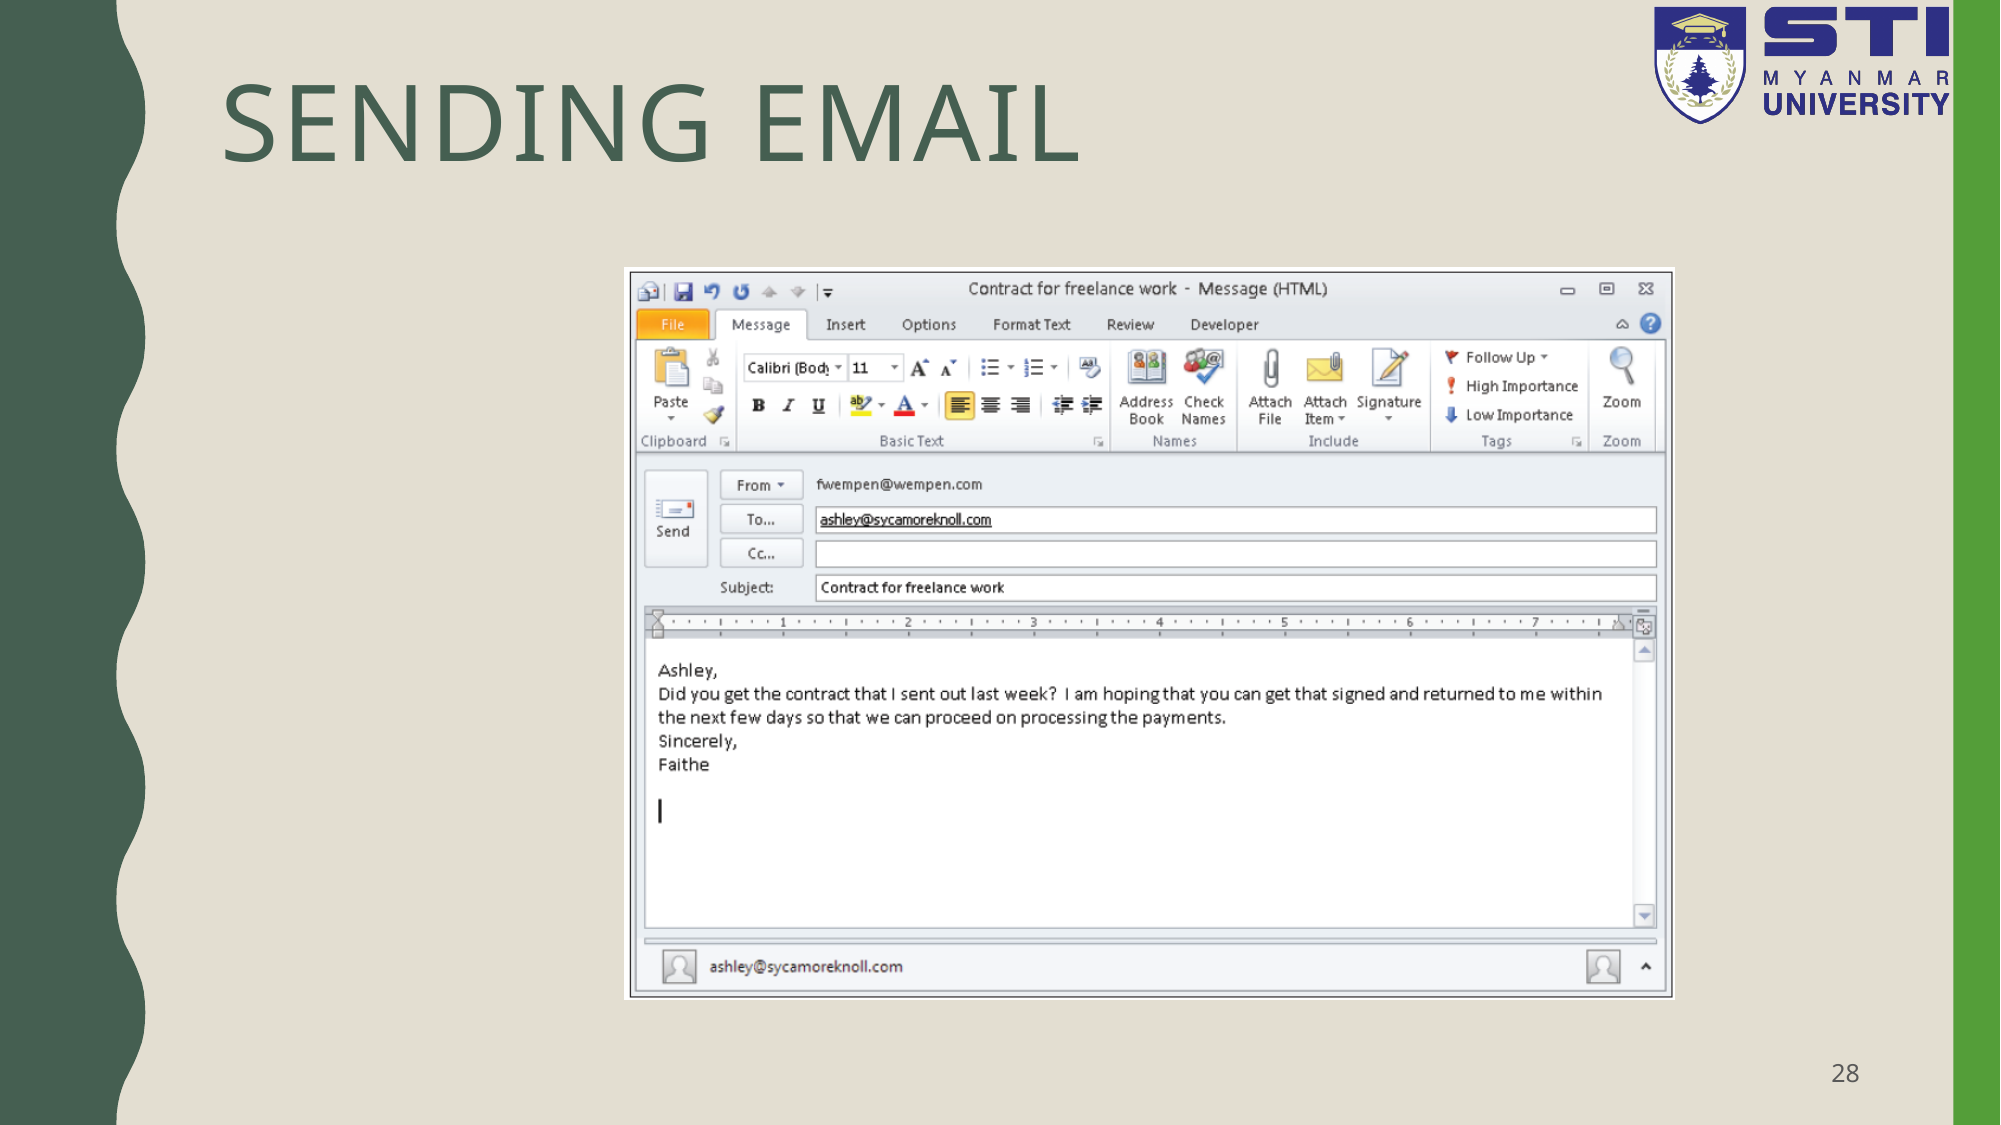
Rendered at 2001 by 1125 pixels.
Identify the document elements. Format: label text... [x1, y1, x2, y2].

title Sending Email [205, 62, 1875, 308]
slide_number 28 [1412, 1045, 1875, 1103]
picture [1643, 0, 1962, 130]
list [624, 267, 1675, 1000]
